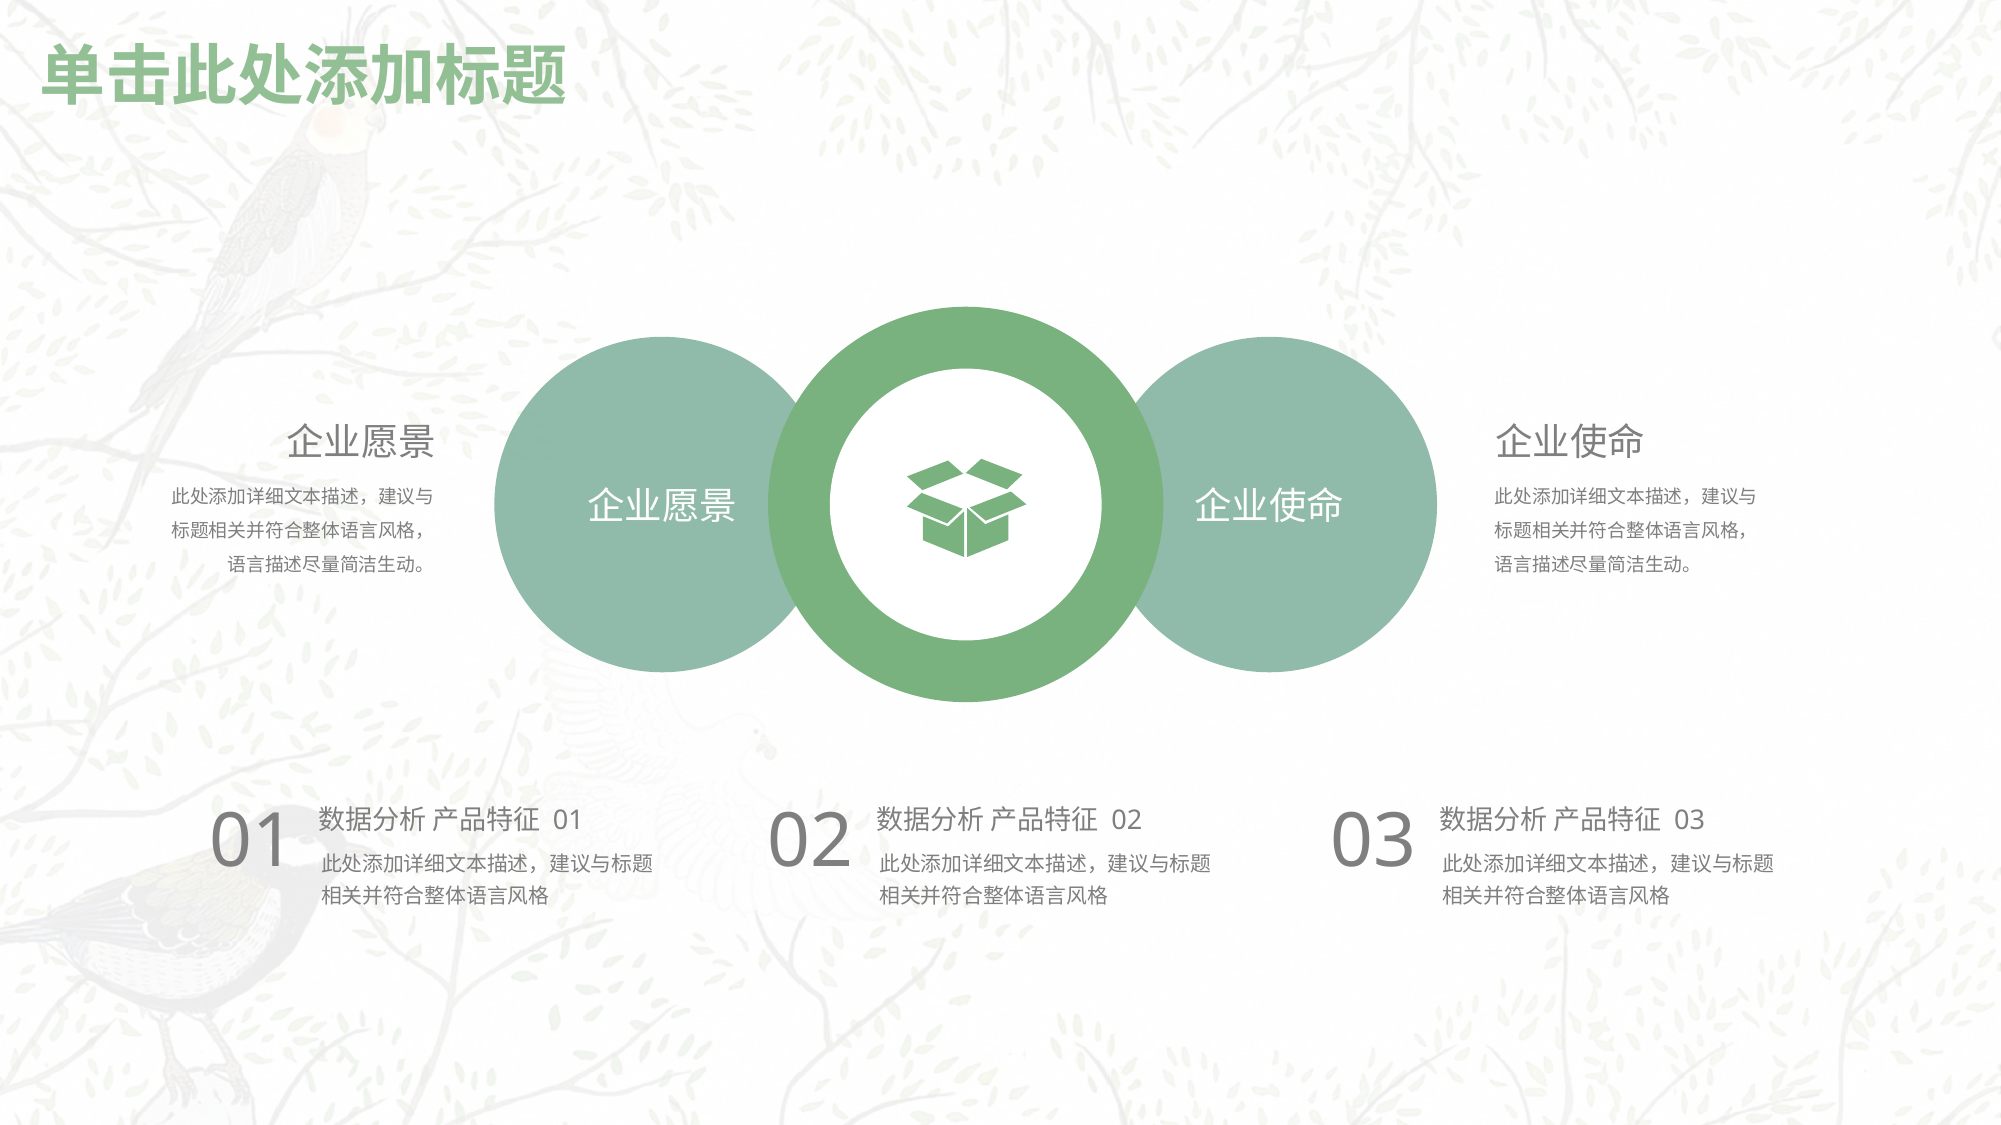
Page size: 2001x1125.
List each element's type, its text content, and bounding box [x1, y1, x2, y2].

text_box 企业使命 [1164, 335, 1439, 674]
text_box 此处添加详细文本描述，建议与标题相关并符合整体语言风格 [879, 844, 1228, 962]
text_box 数据分析 产品特征 01 [319, 794, 669, 841]
text_box 企业使命 [1495, 423, 1833, 474]
text_box 此处添加详细文本描述，建议与标题相关并符合整体语言风格，语言描述尽量简洁生动。 [161, 474, 434, 641]
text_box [906, 458, 1027, 557]
text_box 企业愿景 [101, 423, 437, 474]
text_box 此处添加详细文本描述，建议与标题相关并符合整体语言风格，语言描述尽量简洁生动。 [1494, 473, 1771, 641]
text_box 数据分析 产品特征 02 [877, 794, 1228, 841]
title 单击此处添加标题 [24, 34, 1750, 122]
text_box 03 [1330, 790, 1440, 900]
text_box 数据分析 产品特征 03 [1440, 794, 1791, 841]
text_box 02 [767, 790, 877, 900]
text_box 企业愿景 [493, 335, 767, 674]
text_box 此处添加详细文本描述，建议与标题相关并符合整体语言风格 [1442, 844, 1791, 962]
text_box 此处添加详细文本描述，建议与标题相关并符合整体语言风格 [320, 844, 669, 962]
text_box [767, 306, 1164, 703]
text_box 01 [209, 790, 319, 900]
